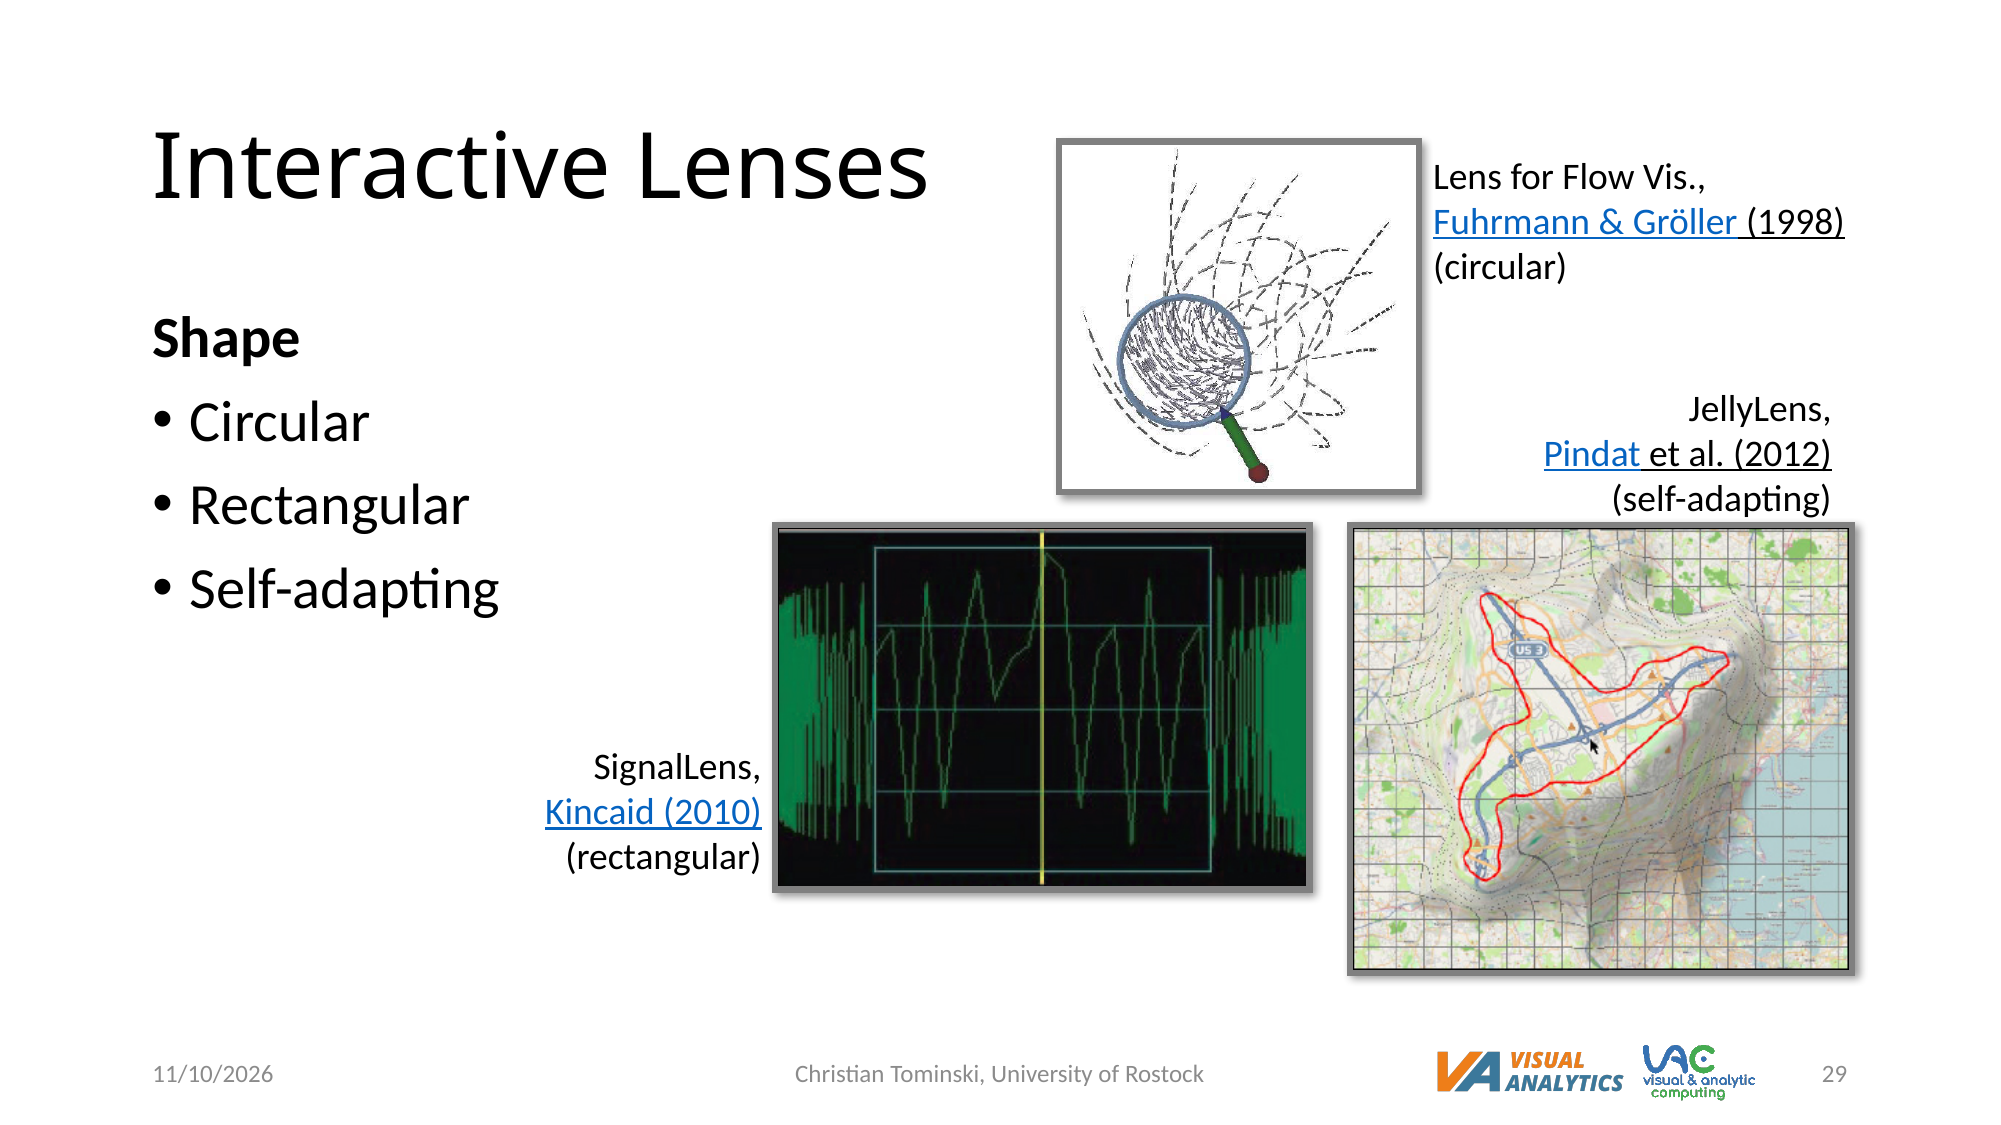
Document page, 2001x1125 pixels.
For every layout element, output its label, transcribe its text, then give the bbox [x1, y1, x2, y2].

footer Christian Tominski, University of Rostock [662, 1042, 1338, 1103]
list Shape Circular Rectangular Self-adapting [137, 299, 1863, 1014]
picture [1062, 144, 1416, 490]
picture [1353, 528, 1849, 970]
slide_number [137, 1042, 588, 1103]
text_box SignalLens, Kincaid (2010) (rectangular) [530, 734, 777, 885]
title Interactive Lenses [137, 59, 1863, 278]
picture [778, 528, 1307, 887]
slide_number 29 [1412, 1042, 1863, 1103]
text_box JellyLens, Pindat et al. (2012) (self-adapting) [1528, 376, 1847, 527]
text_box Lens for Flow Vis., Fuhrmann & Gröller (1998) (circular) [1418, 144, 1860, 295]
